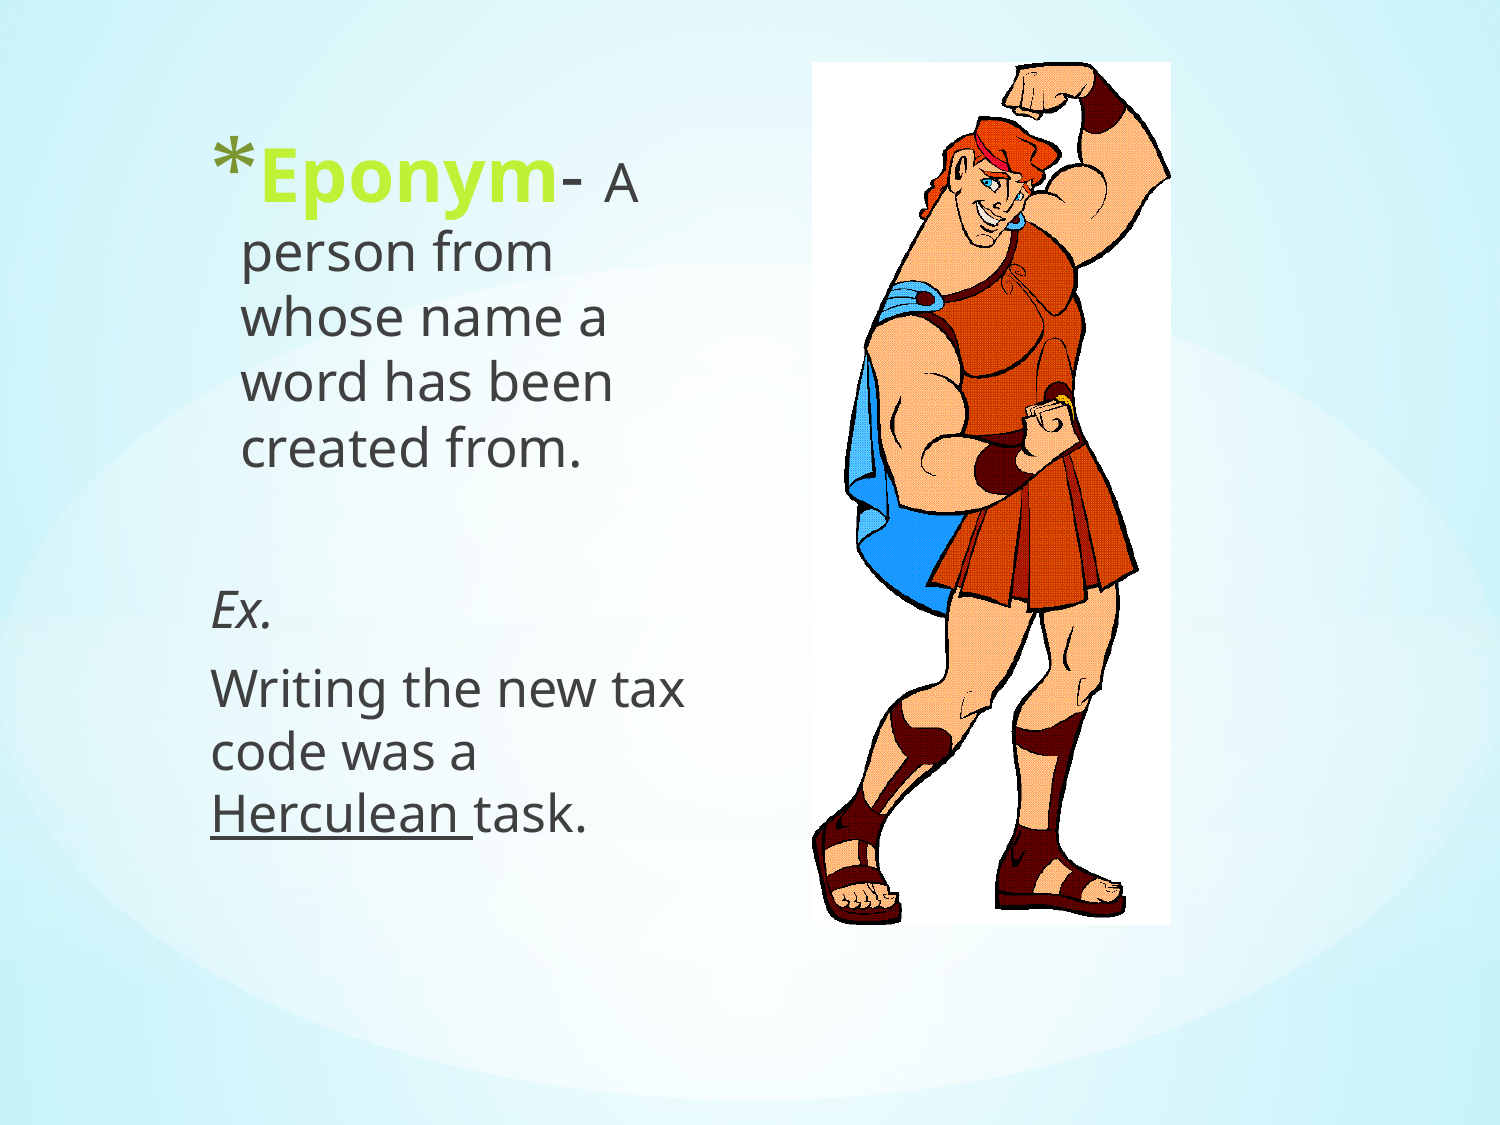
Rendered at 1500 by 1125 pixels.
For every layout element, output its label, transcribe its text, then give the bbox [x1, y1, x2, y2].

picture [812, 62, 1171, 926]
list Eponym- A person from whose name a word has been created from. Ex. Writing the new tax code was a Herculean task. [187, 120, 737, 950]
